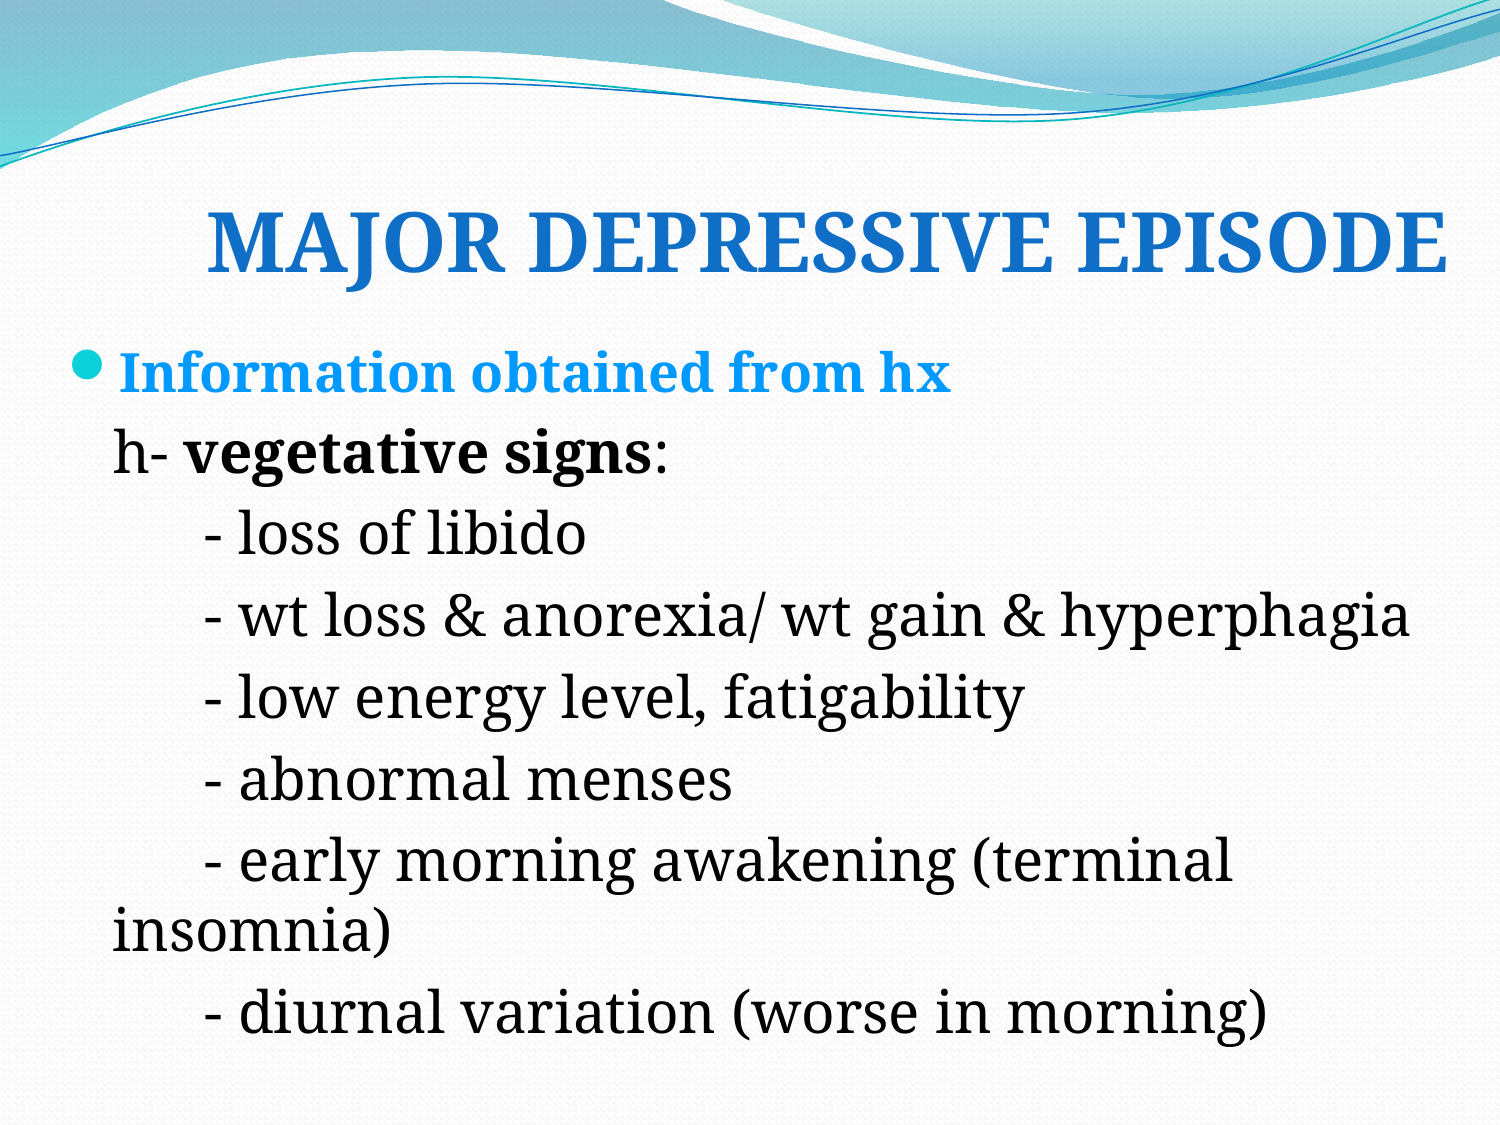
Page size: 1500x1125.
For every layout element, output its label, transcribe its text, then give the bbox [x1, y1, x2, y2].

list Information obtained from hx h- vegetative signs: - loss of libido - wt loss & anorexia/ wt gain & hyperphagia - low energy level, fatigability - abnormal menses - early morning awakening (terminal insomnia) - diurnal variation (worse in morning) [53, 331, 1469, 1094]
title MAJOR DEPRESSIVE EPISODE [188, 42, 1468, 289]
